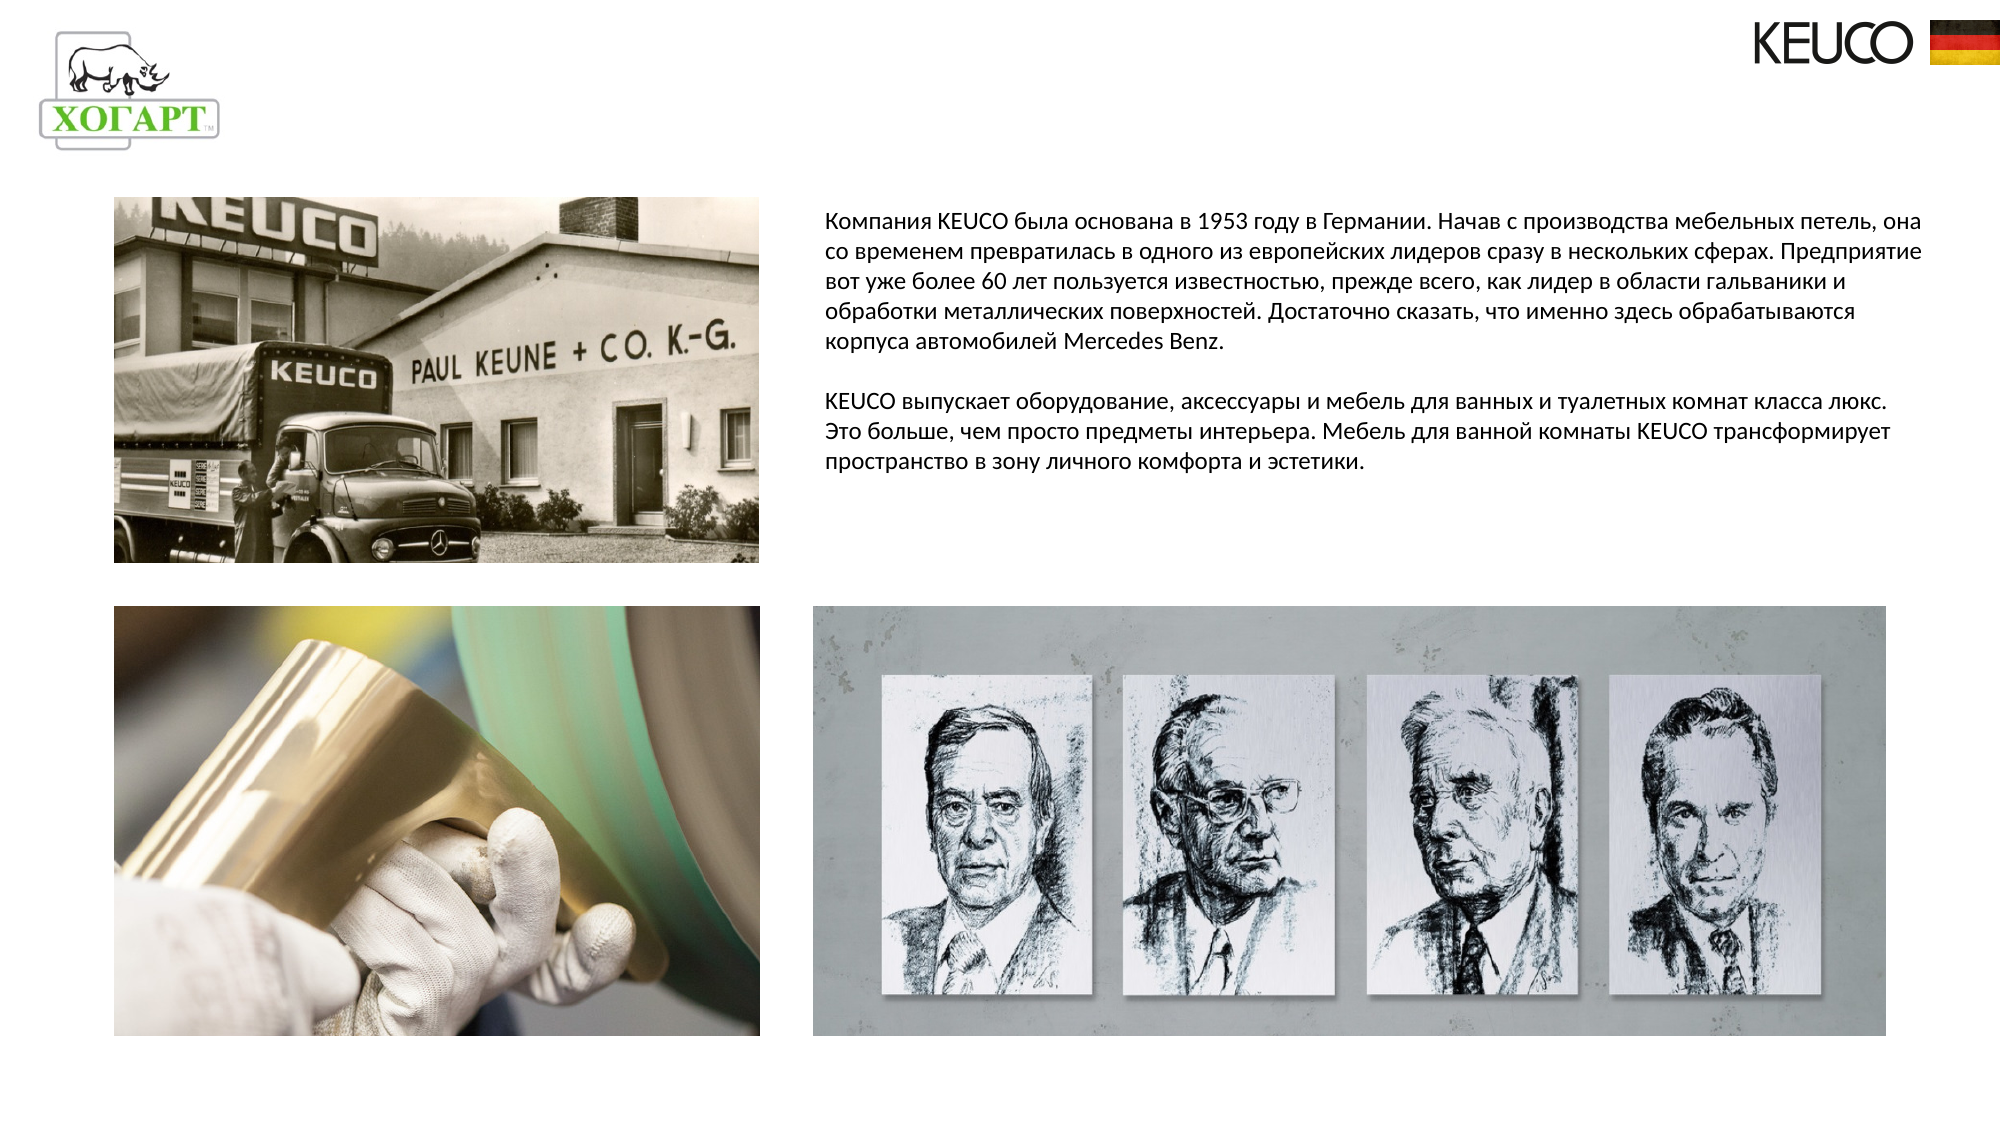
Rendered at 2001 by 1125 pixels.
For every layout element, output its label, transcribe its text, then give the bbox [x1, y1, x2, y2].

picture [114, 197, 759, 563]
text_box Компания KEUCO была основана в 1953 году в Германии. Начав с производства мебельных петель, она со временем превратилась в одного из европейских лидеров сразу в нескольких сферах. Предприятие вот уже более 60 лет пользуется известностью, прежде всего, как лидер в области гальваники и обработки металлических поверхностей. Достаточно сказать, что именно здесь обрабатываются корпуса автомобилей Mercedes Benz. KEUCO выпускает оборудование, аксессуары и мебель для ванных и туалетных комнат класса люкс. Это больше, чем просто предметы интерьера. Мебель для ванной комнаты KEUCO трансформирует пространство в зону личного комфорта и эстетики. [810, 197, 1945, 482]
picture [1754, 20, 1914, 65]
picture [114, 606, 760, 1036]
picture [1930, 20, 2000, 65]
picture [33, 20, 229, 166]
picture [813, 606, 1886, 1036]
